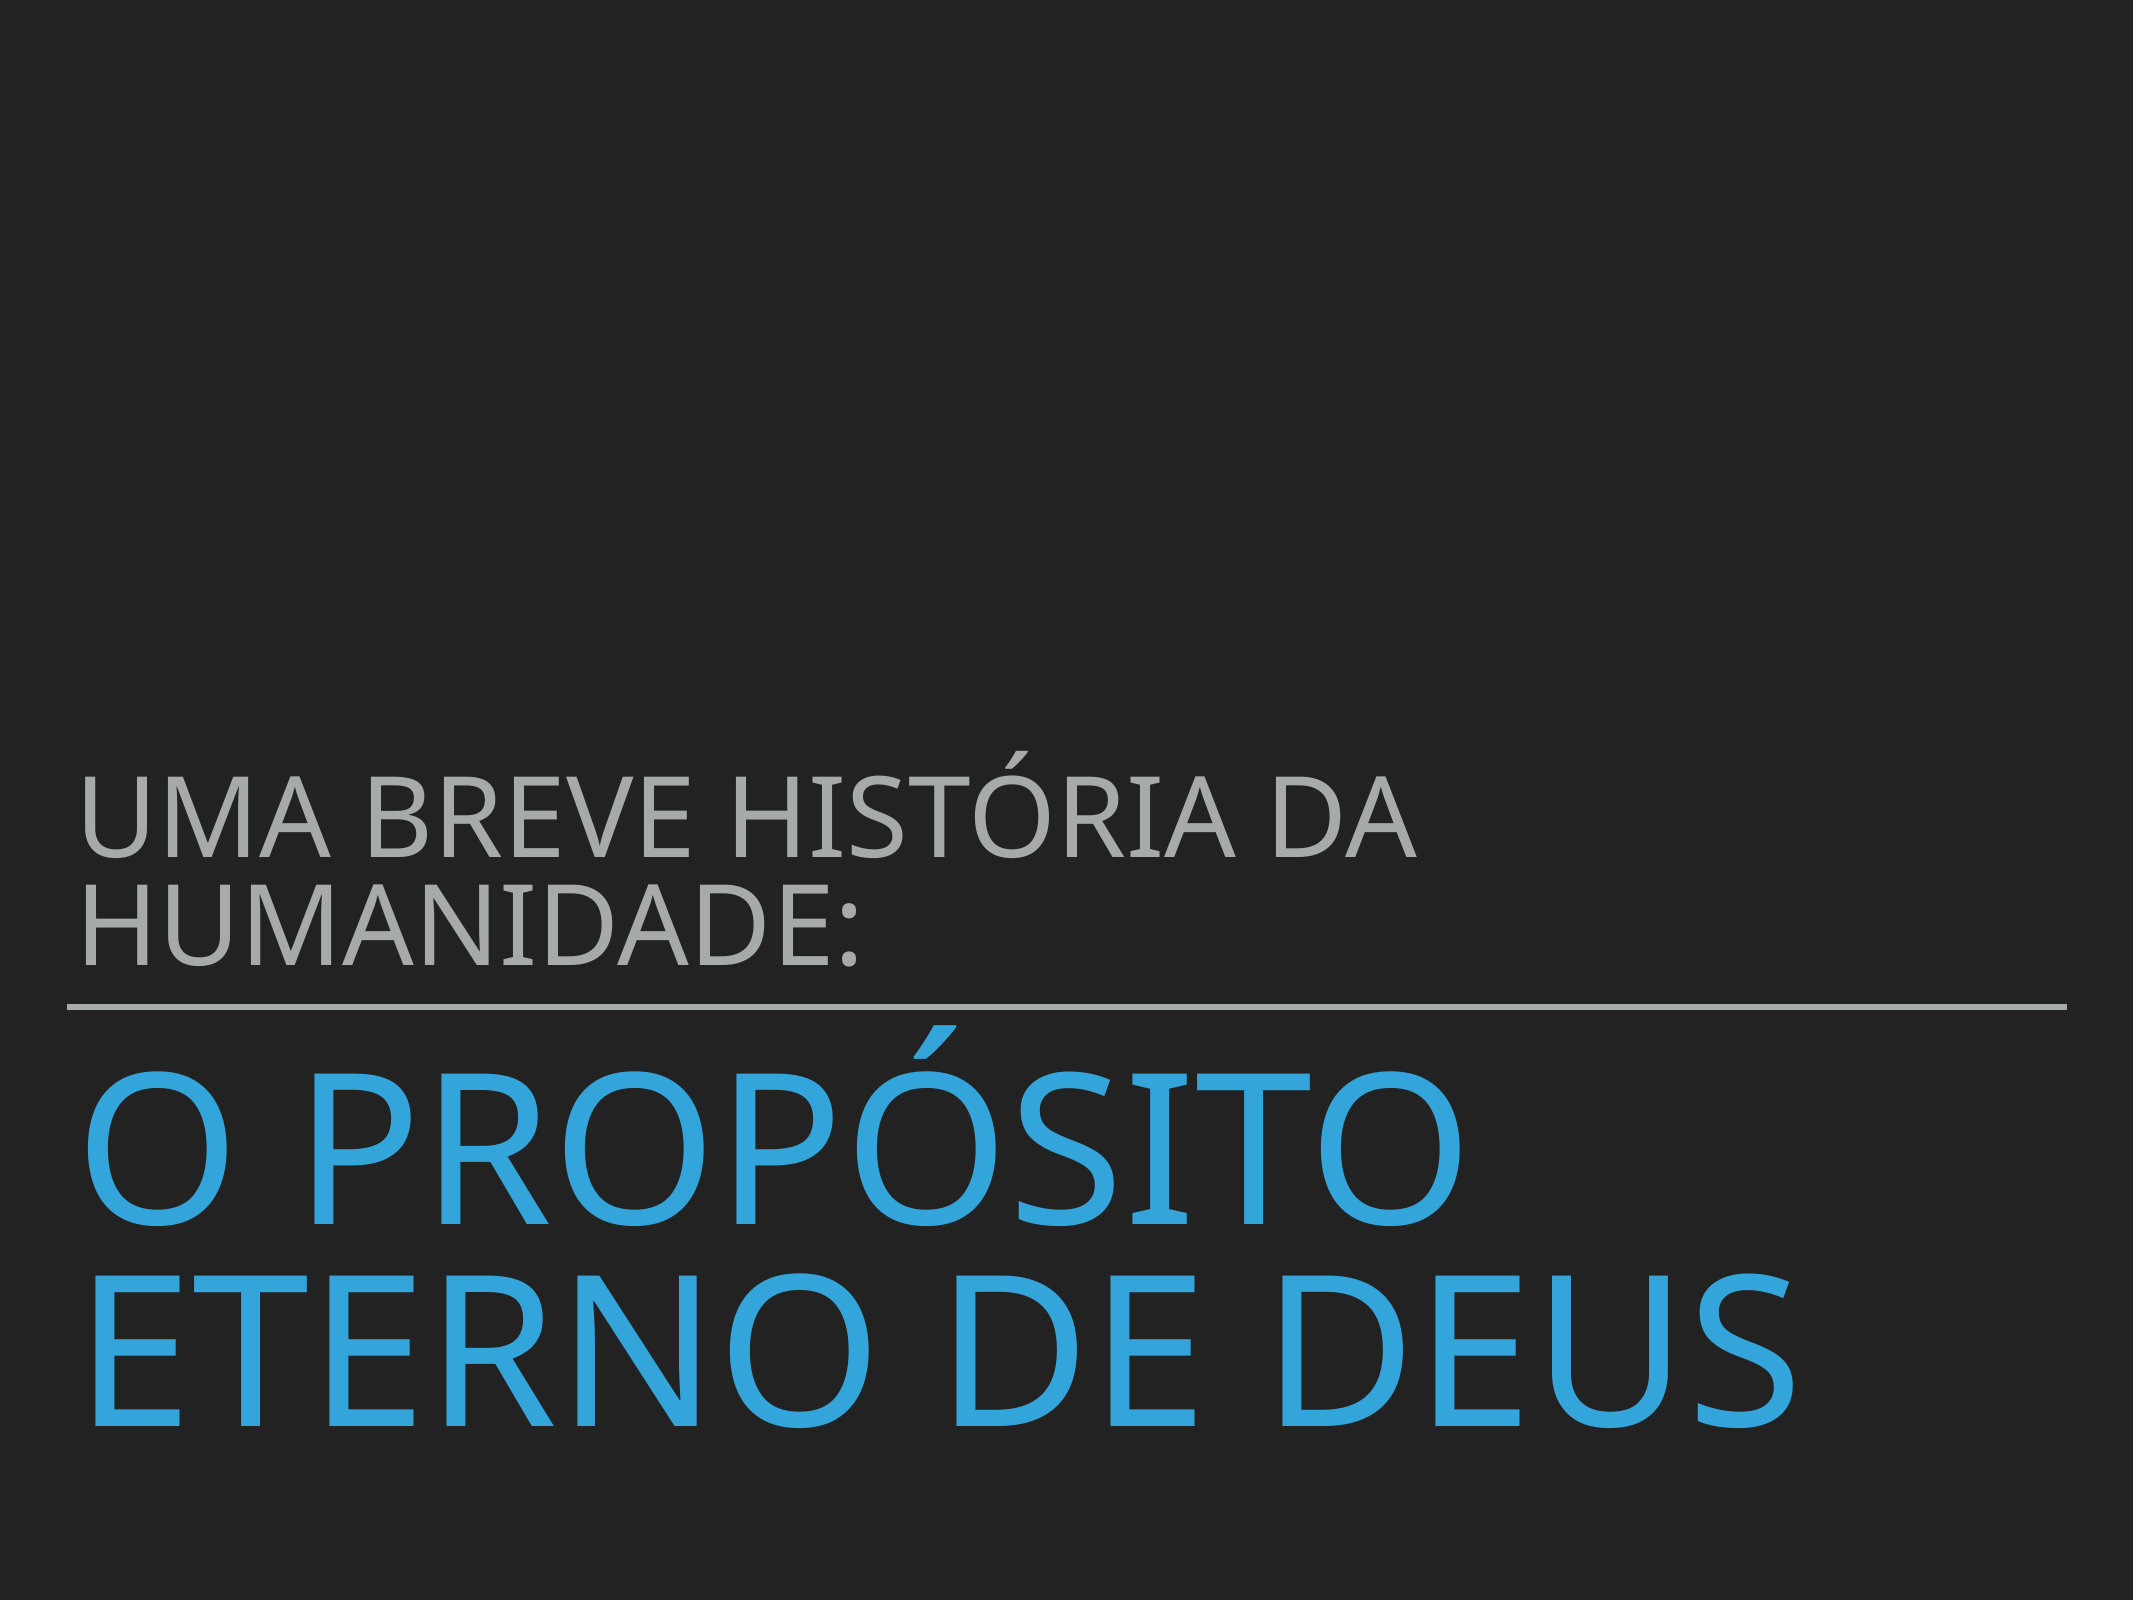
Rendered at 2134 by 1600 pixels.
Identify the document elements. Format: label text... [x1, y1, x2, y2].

subtitle Uma breve história da humanidade: [66, 699, 2068, 997]
title O propósito eterno de deus [66, 1053, 2068, 1499]
